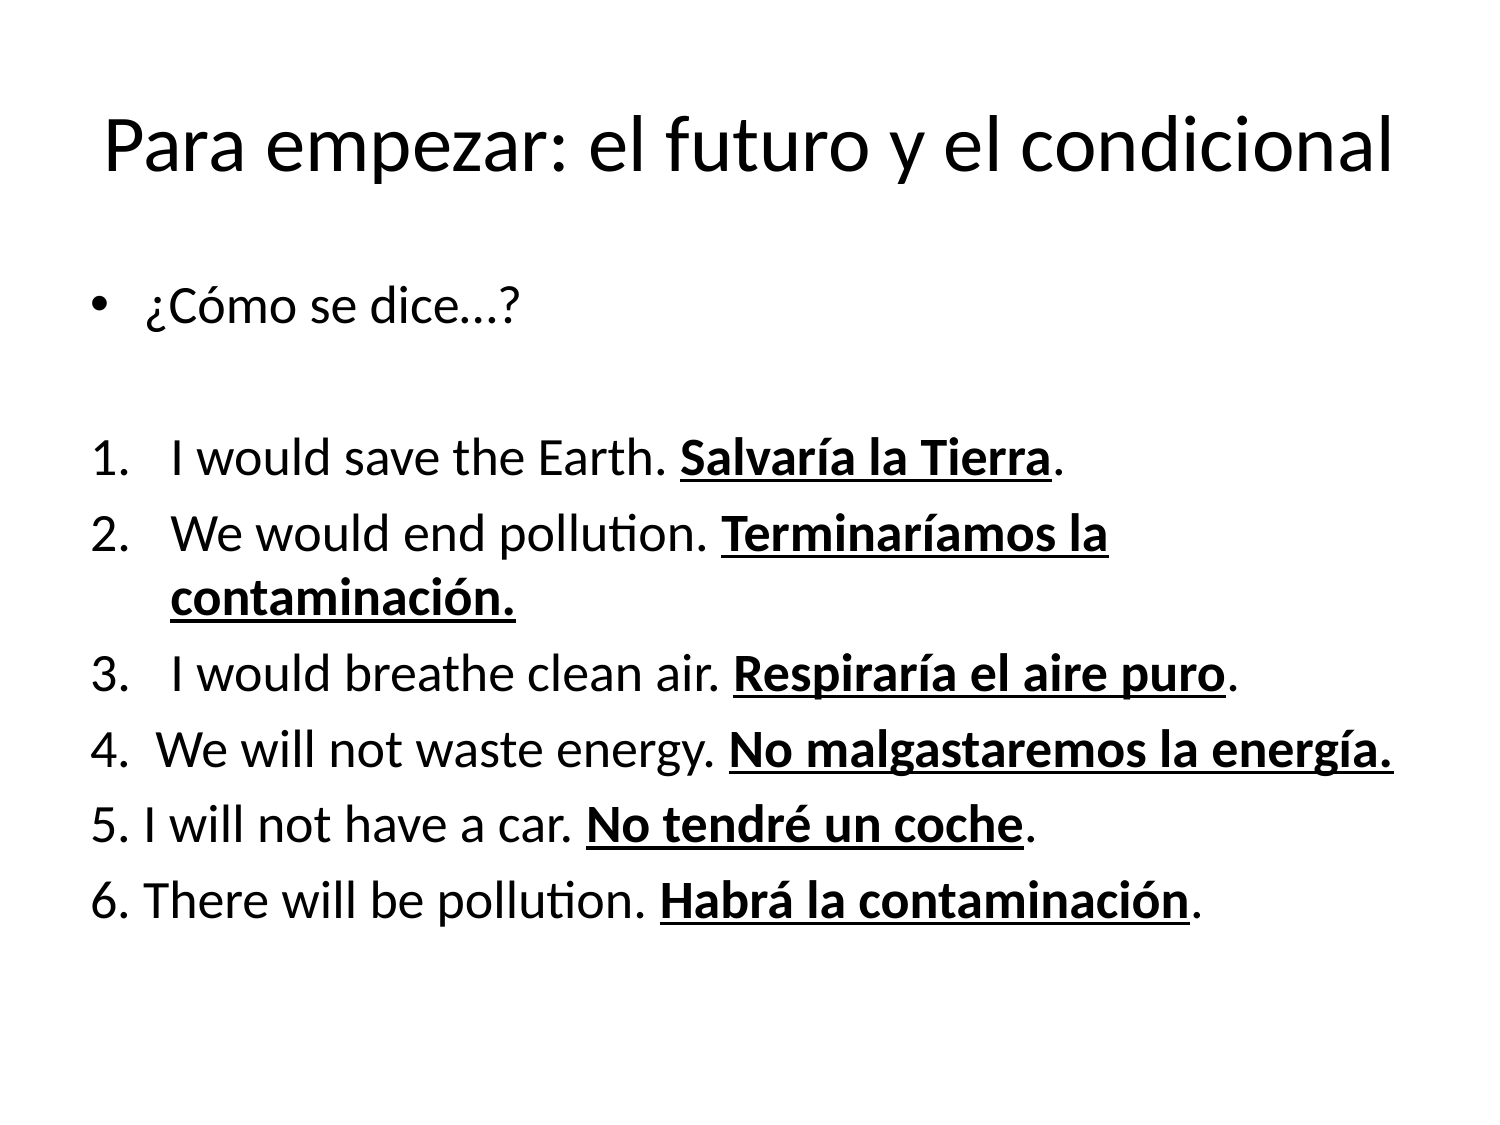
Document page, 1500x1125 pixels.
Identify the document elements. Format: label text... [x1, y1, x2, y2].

list ¿Cómo se dice…? I would save the Earth. Salvaría la Tierra. We would end pollution. Terminaríamos la contaminación. I would breathe clean air. Respiraría el aire puro. 4. We will not waste energy. No malgastaremos la energía. 5. I will not have a car. No tendré un coche. 6. There will be pollution. Habrá la contaminación. [75, 262, 1425, 1005]
title Para empezar: el futuro y el condicional [75, 45, 1425, 233]
